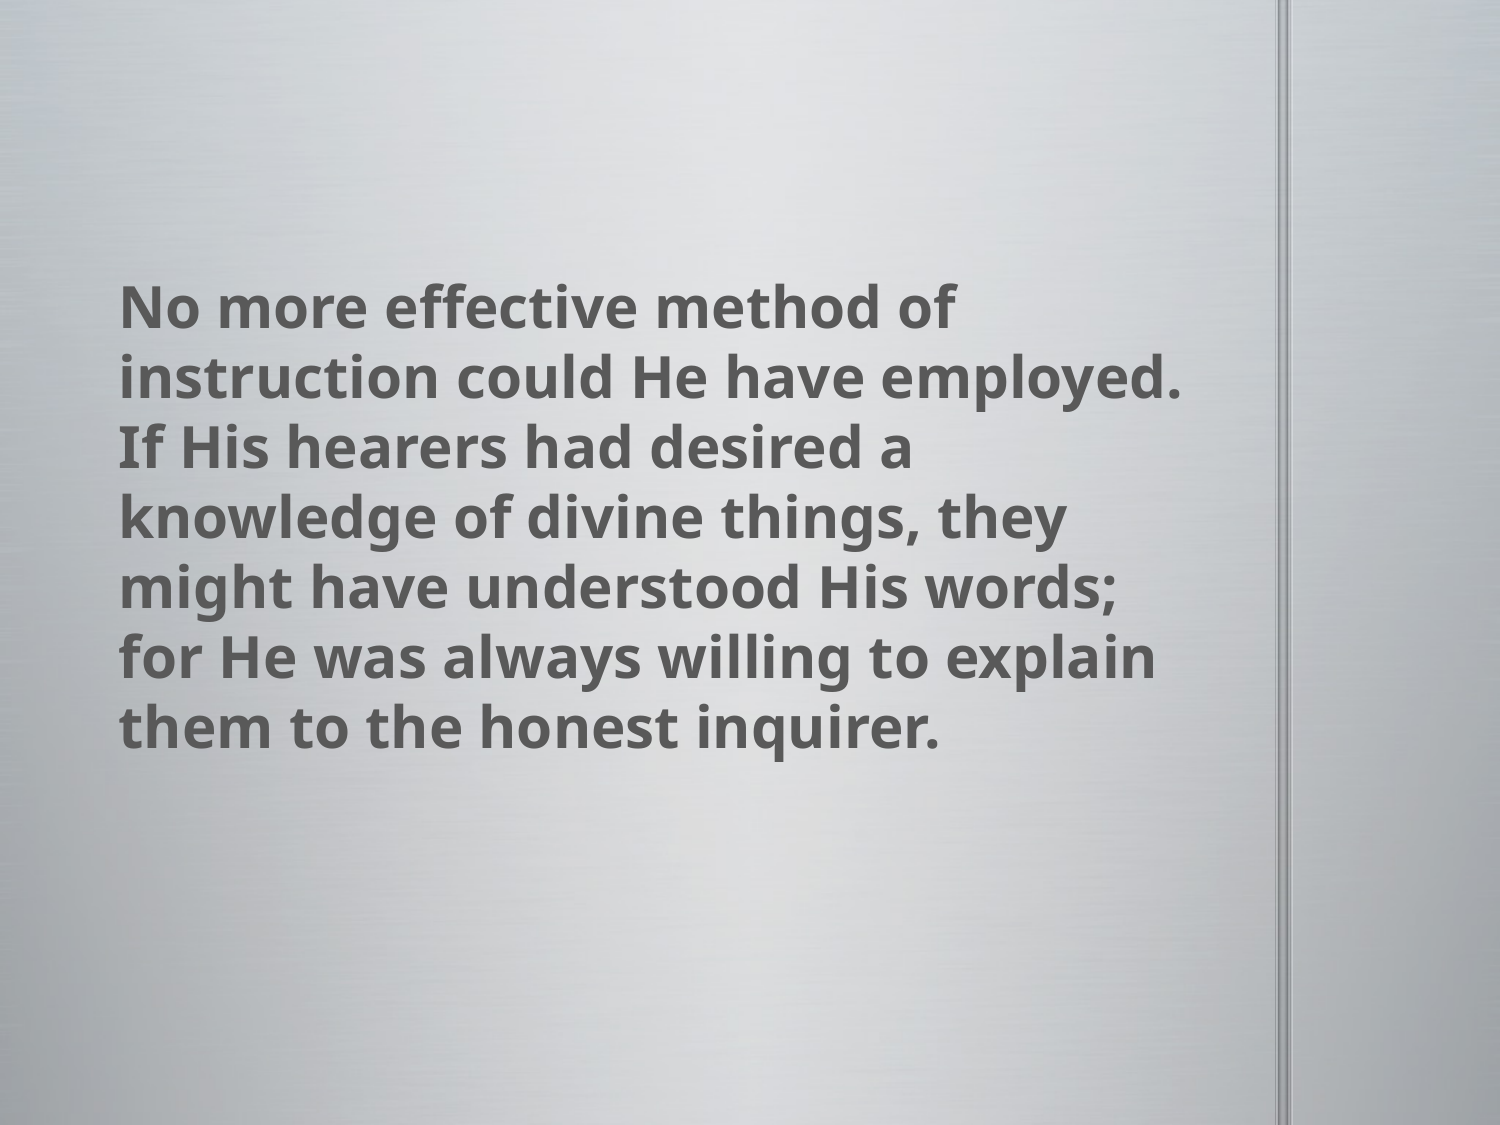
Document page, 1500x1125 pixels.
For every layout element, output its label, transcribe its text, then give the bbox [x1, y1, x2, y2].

list No more effective method of instruction could He have employed. If His hearers had desired a knowledge of divine things, they might have understood His words; for He was always willing to explain them to the honest inquirer. [57, 262, 1220, 1005]
picture [0, 0, 1500, 1125]
